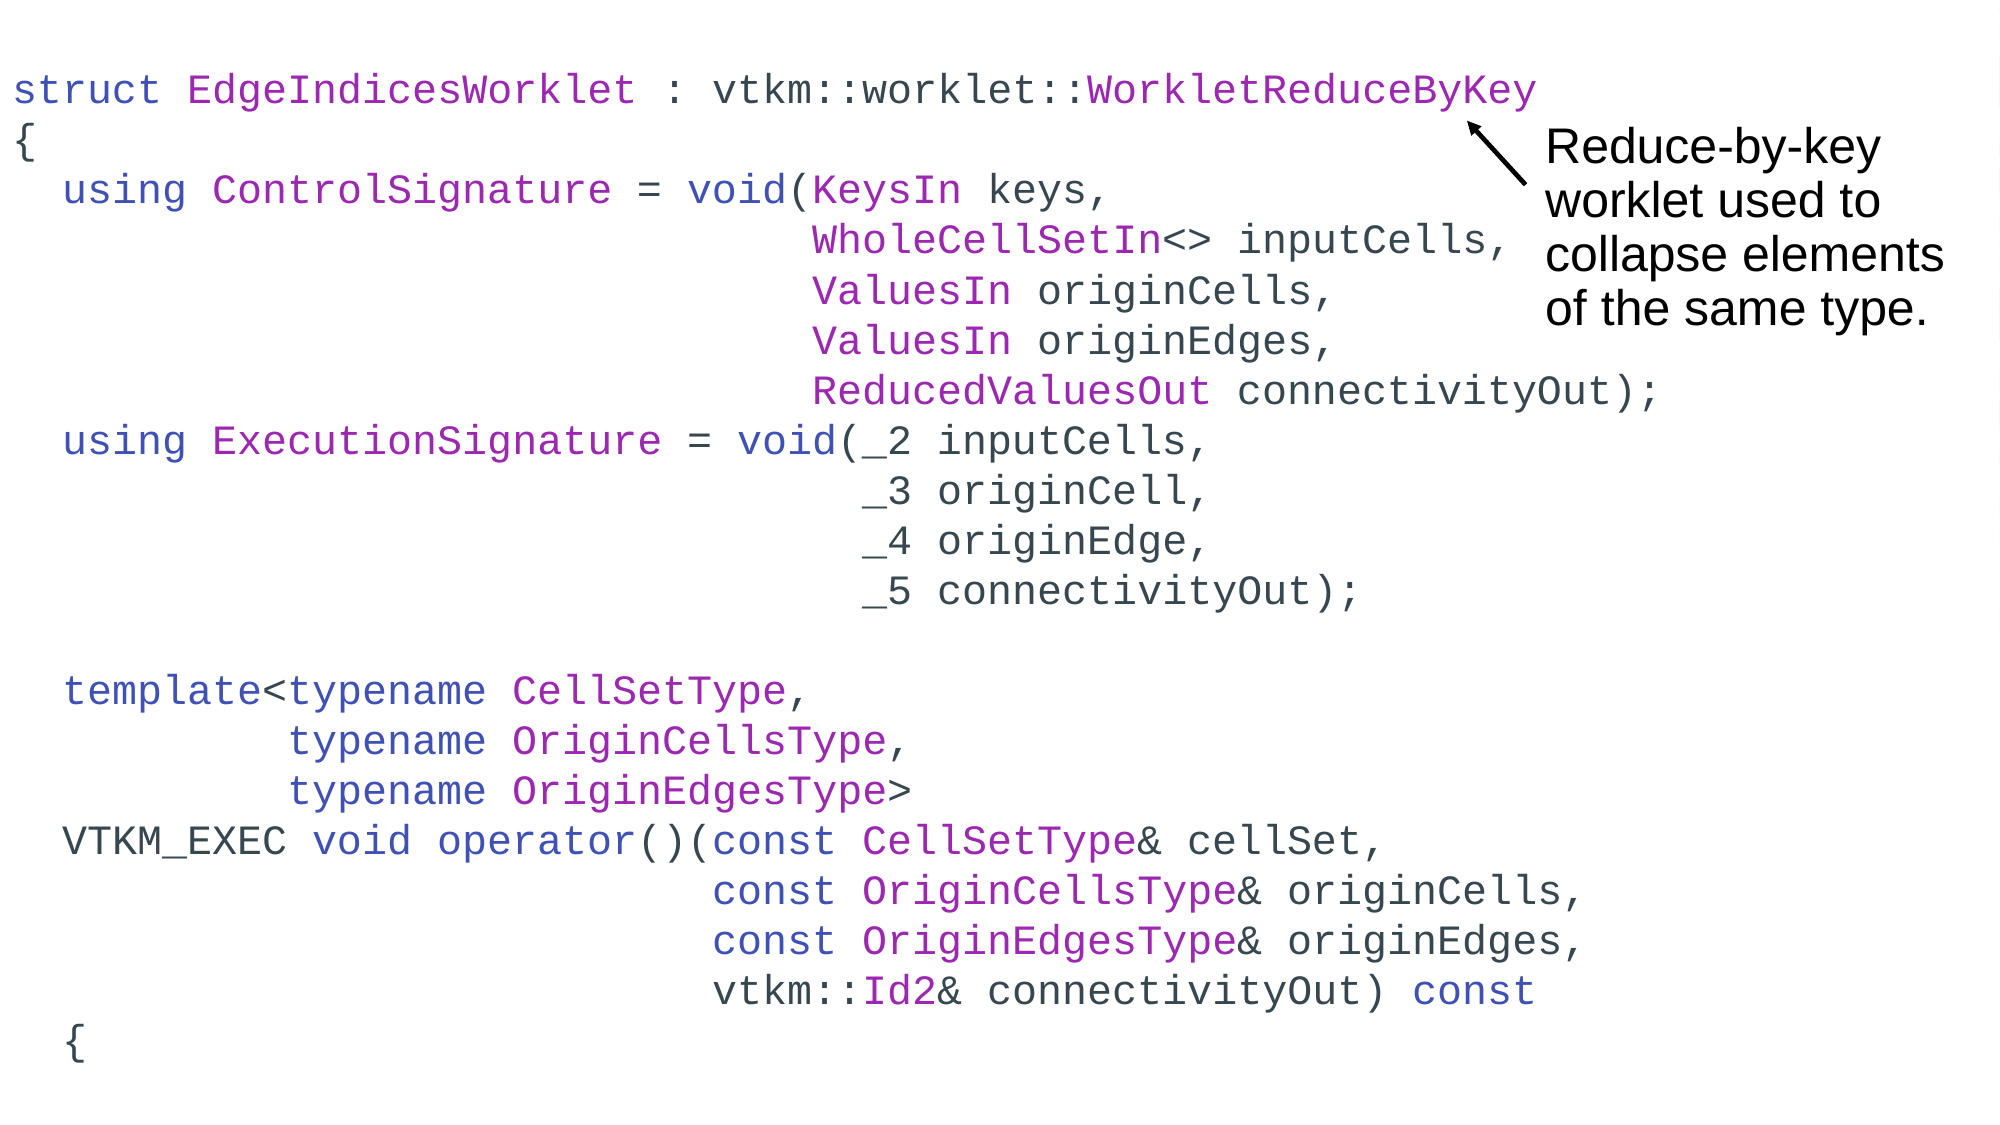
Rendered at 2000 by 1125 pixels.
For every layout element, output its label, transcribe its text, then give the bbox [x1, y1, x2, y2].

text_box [1466, 120, 1526, 185]
text_box Reduce-by-key worklet used to collapse elements of the same type. [1525, 105, 1982, 352]
text_box struct EdgeIndicesWorklet : vtkm::worklet::WorkletReduceByKey { using ControlSignature = void(KeysIn keys, WholeCellSetIn<> inputCells, ValuesIn originCells, ValuesIn originEdges, ReducedValuesOut connectivityOut); using ExecutionSignature = void(_2 inputCells, _3 originCell, _4 originEdge, _5 connectivityOut); template<typename CellSetType, typename OriginCellsType, typename OriginEdgesType> VTKM_EXEC void operator()(const CellSetType& cellSet, const OriginCellsType& originCells, const OriginEdgesType& originEdges, vtkm::Id2& connectivityOut) const { [7, 58, 1667, 1067]
